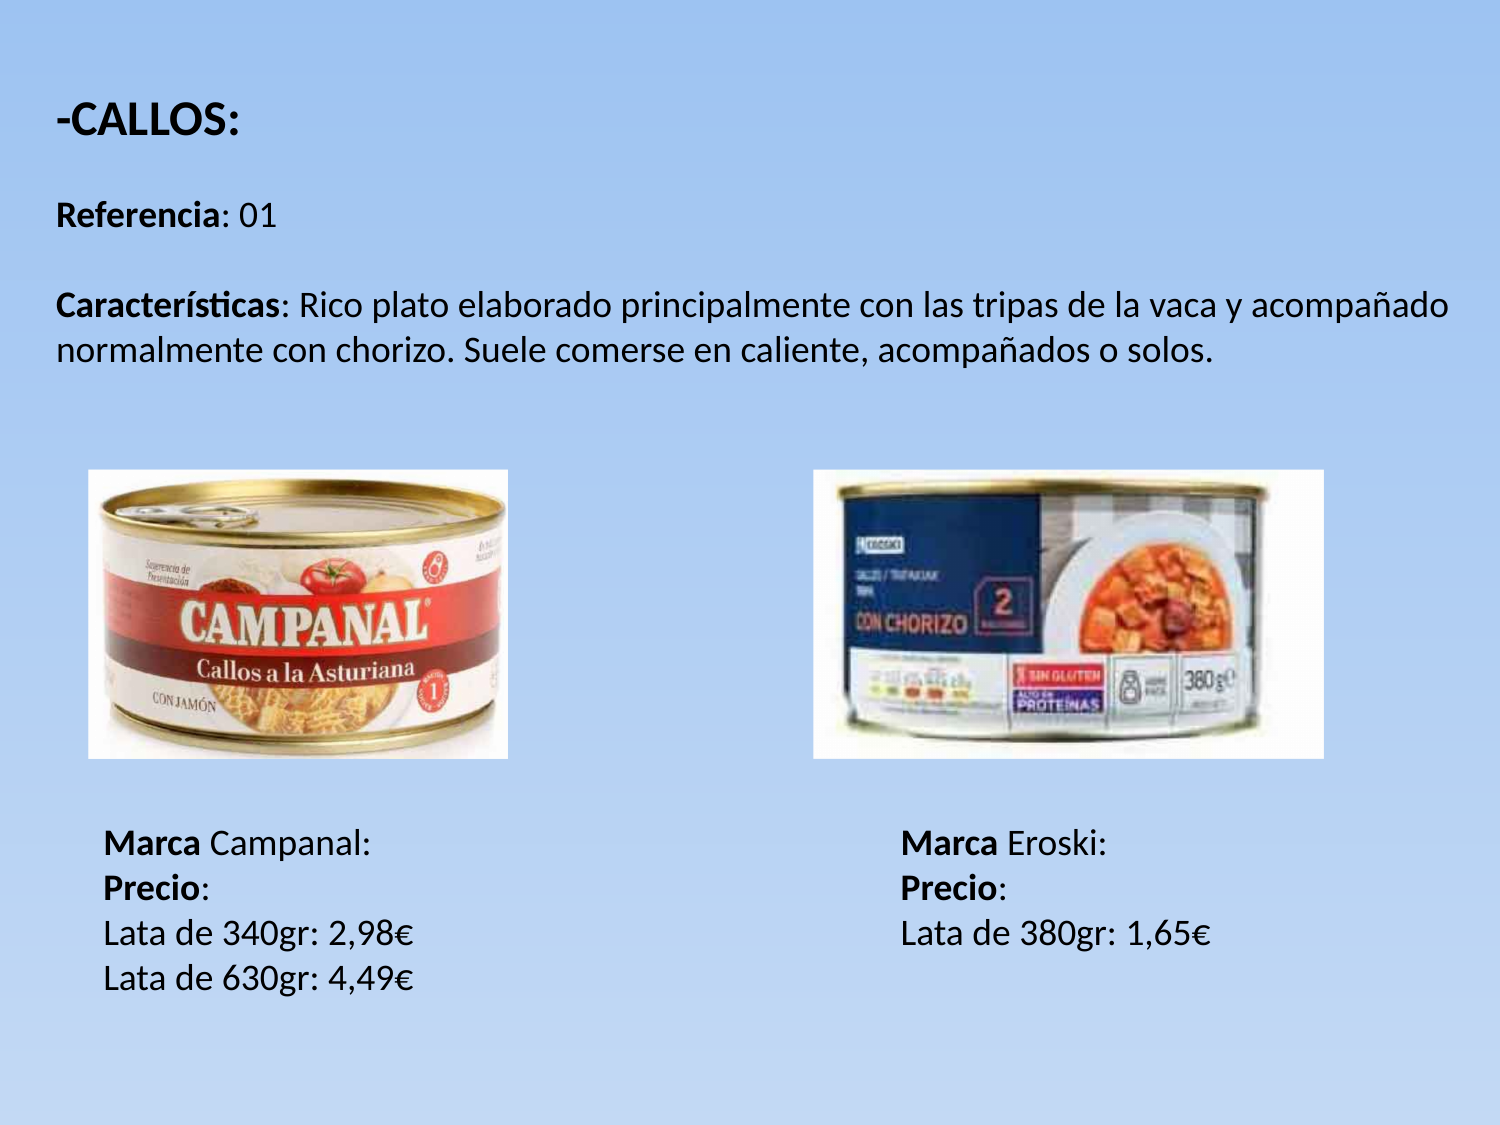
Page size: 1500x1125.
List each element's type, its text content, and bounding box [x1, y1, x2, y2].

text_box -CALLOS: Referencia: 01 Características: Rico plato elaborado principalmente con las tripas de la vaca y acompañado normalmente con chorizo. Suele comerse en caliente, acompañados o solos. [41, 78, 1471, 378]
picture [814, 359, 1323, 870]
text_box Marca Campanal: Precio: Lata de 340gr: 2,98€ Lata de 630gr: 4,49€ [88, 810, 502, 1006]
picture [89, 404, 508, 825]
text_box Marca Eroski: Precio: Lata de 380gr: 1,65€ [885, 810, 1264, 961]
title [76, 42, 1483, 587]
